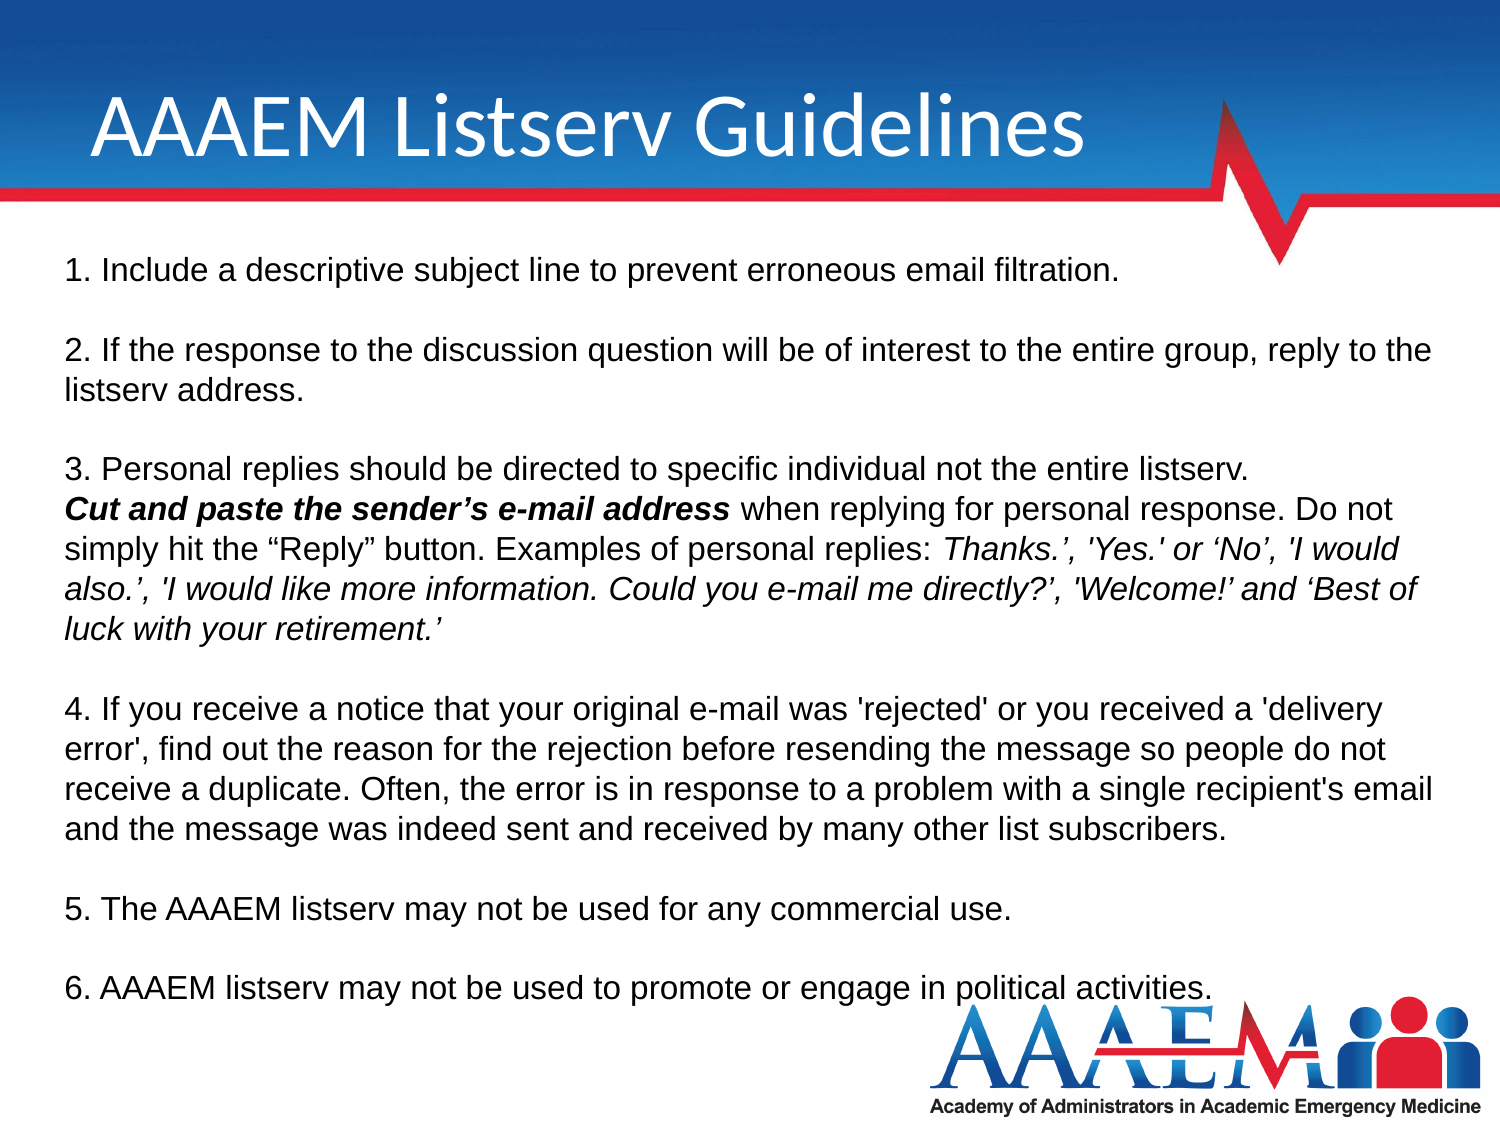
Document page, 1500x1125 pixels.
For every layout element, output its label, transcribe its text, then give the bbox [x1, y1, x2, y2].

picture [0, 0, 1500, 1125]
text_box 1. Include a descriptive subject line to prevent erroneous email filtration. 2. If the response to the discussion question will be of interest to the entire group, reply to the listserv address. 3. Personal replies should be directed to specific individual not the entire listserv. Cut and paste the sender’s e-mail address when replying for personal response. Do not simply hit the “Reply” button. Examples of personal replies: Thanks.’, 'Yes.' or ‘No’, 'I would also.’, 'I would like more information. Could you e-mail me directly?’, 'Welcome!’ and ‘Best of luck with your retirement.’ 4. If you receive a notice that your original e-mail was 'rejected' or you received a 'delivery error', find out the reason for the rejection before resending the message so people do not receive a duplicate. Often, the error is in response to a problem with a single recipient's email and the message was indeed sent and received by many other list subscribers. 5. The AAAEM listserv may not be used for any commercial use. 6. AAAEM listserv may not be used to promote or engage in political activities. [49, 240, 1451, 1014]
title AAAEM Listserv Guidelines [75, 25, 1425, 214]
